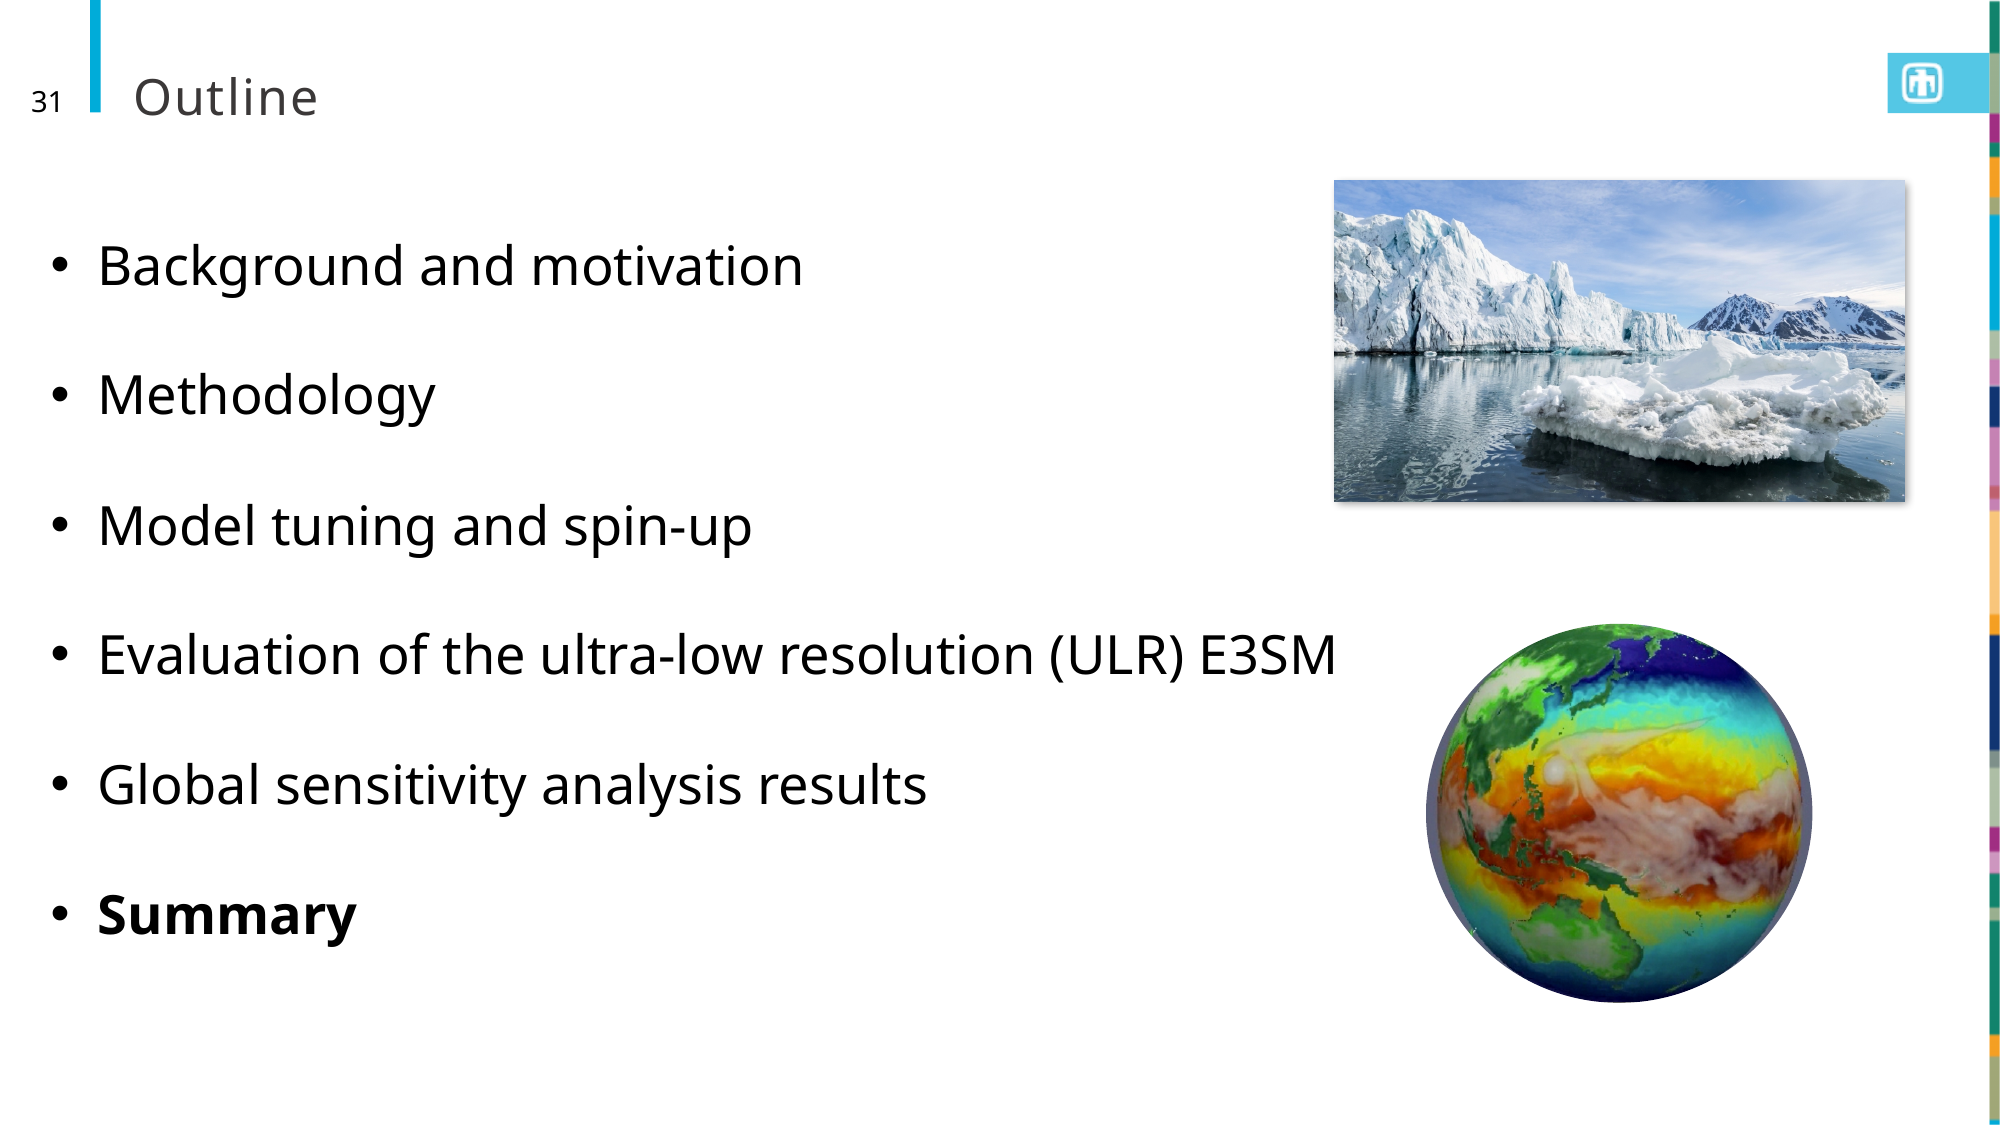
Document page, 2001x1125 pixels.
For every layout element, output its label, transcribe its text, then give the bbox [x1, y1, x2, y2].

picture [1333, 179, 1905, 502]
text_box Background and motivation Methodology Model tuning and spin-up Evaluation of the ultra-low resolution (ULR) E3SM Global sensitivity analysis results Summary [35, 223, 1921, 1083]
picture [1990, 1, 1999, 215]
title Outline [118, 39, 1769, 133]
picture [1990, 330, 1999, 1120]
picture [1901, 62, 1944, 104]
slide_number 31 [10, 73, 80, 133]
picture [1425, 623, 1813, 1004]
